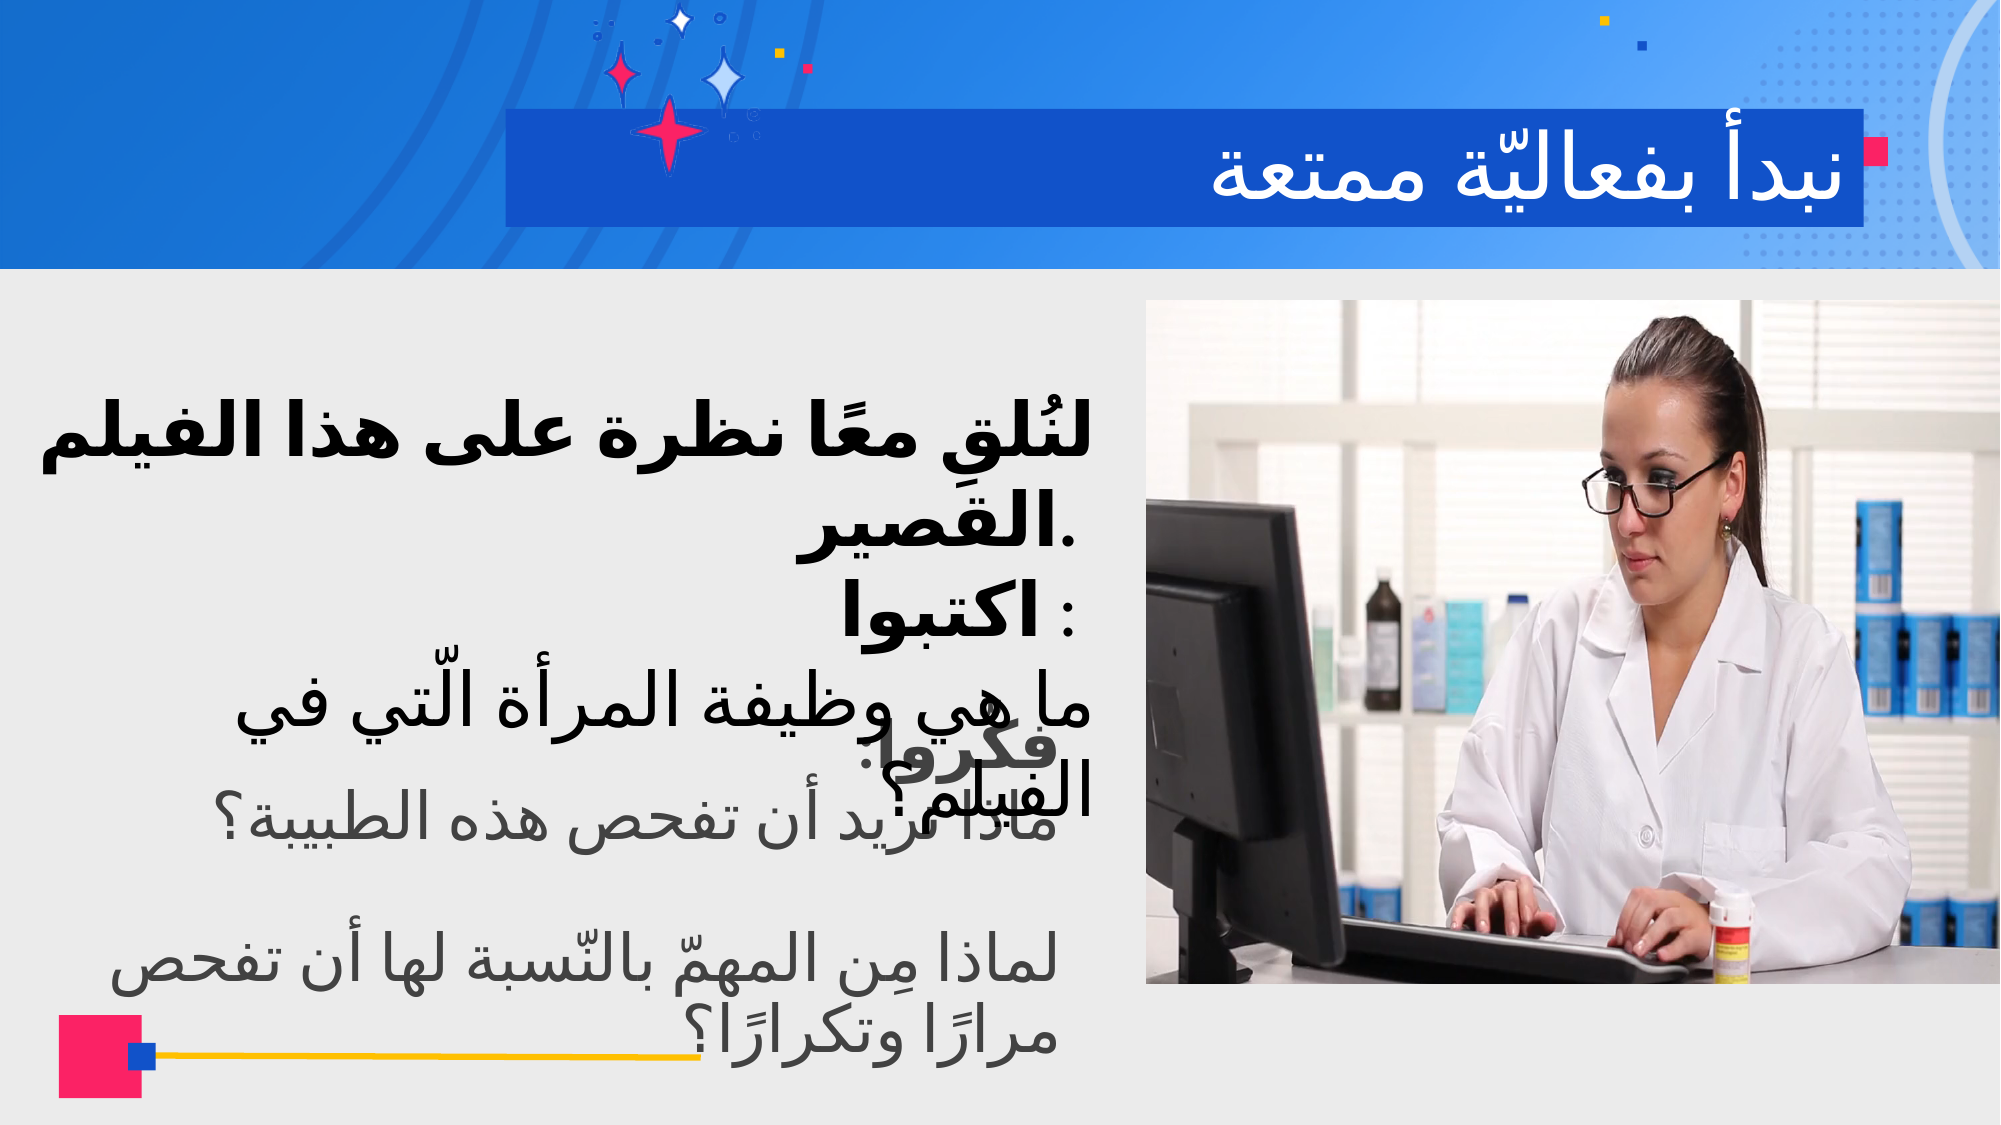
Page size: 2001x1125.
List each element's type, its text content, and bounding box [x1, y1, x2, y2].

picture [0, 0, 2000, 269]
list فكّروا: ماذا تريد أن تفحص هذه الطبيبة؟ لماذا مِن المهمّ بالنّسبة لها أن تفحص مرارًا وتكرارًا؟ [50, 840, 1077, 1076]
text_box لنُلقِ معًا نظرة على هذا الفيلم القصير. اكتبوا : ما هي وظيفة المرأة الّتي في الفيلم؟ [16, 284, 1111, 840]
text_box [1144, 299, 2000, 985]
title نبدأ بفعاليّة ممتعة [505, 108, 1864, 227]
